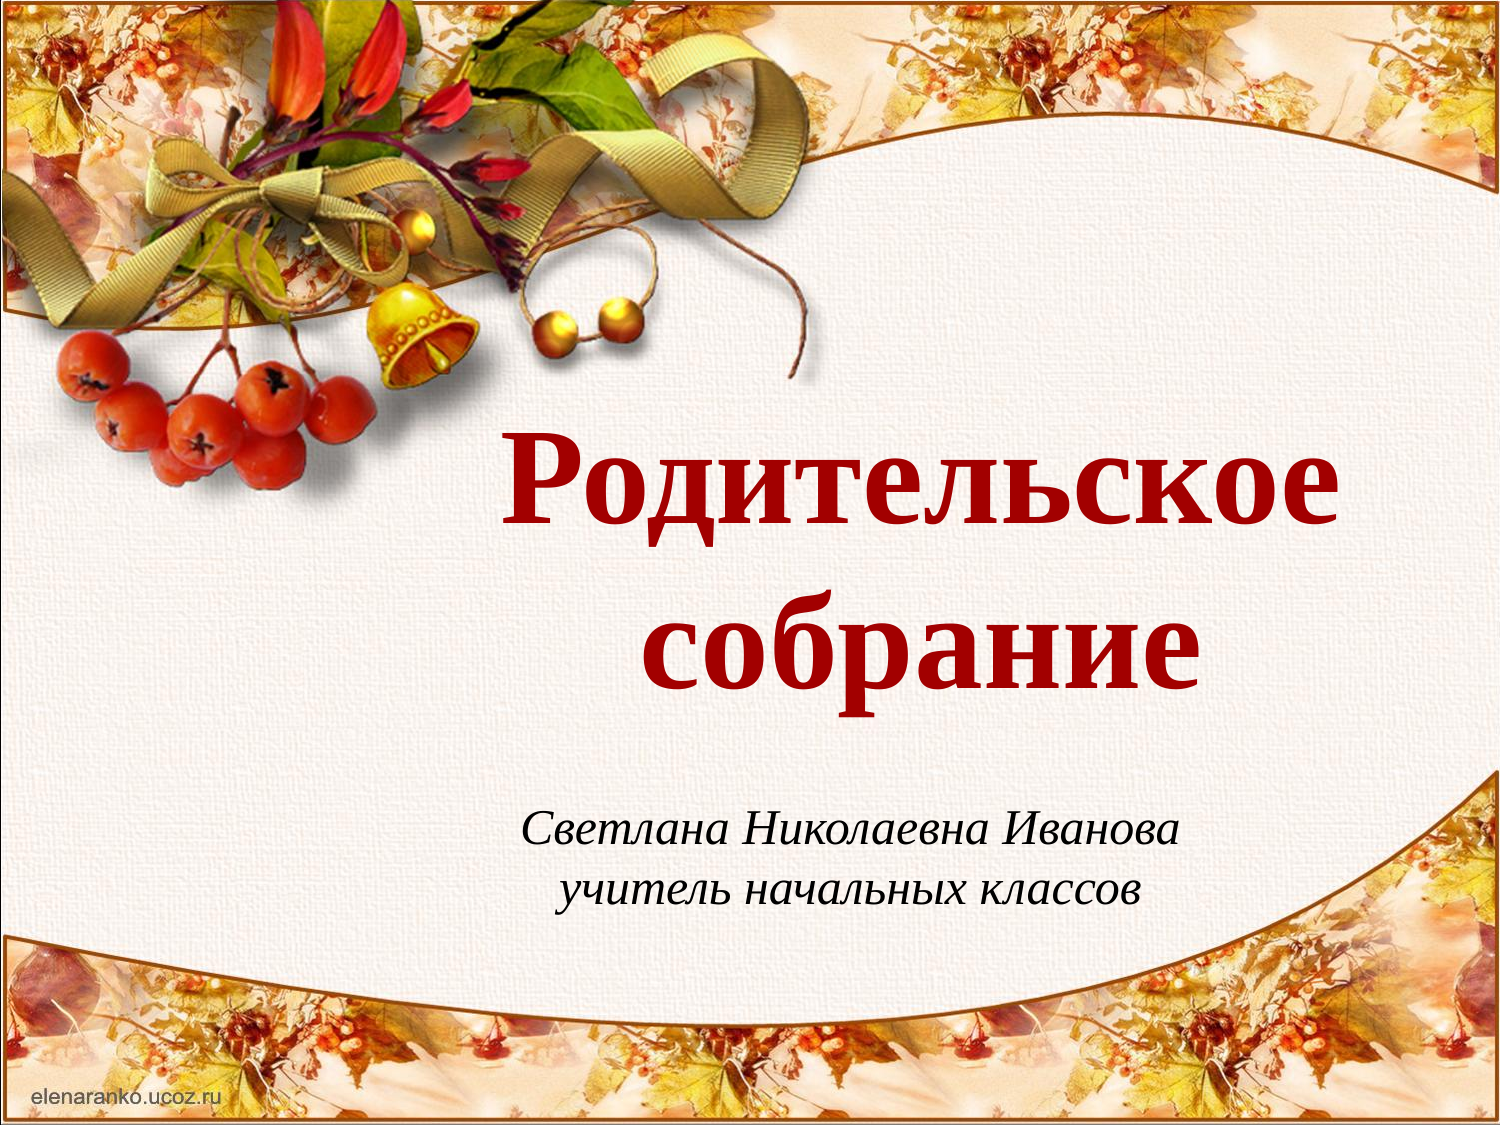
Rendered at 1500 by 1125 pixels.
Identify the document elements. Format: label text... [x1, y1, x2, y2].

subtitle Светлана Николаевна Иванова учитель начальных классов [419, 786, 1282, 953]
picture [0, 0, 1500, 1125]
text_box Родительское собрание [442, 397, 1400, 705]
